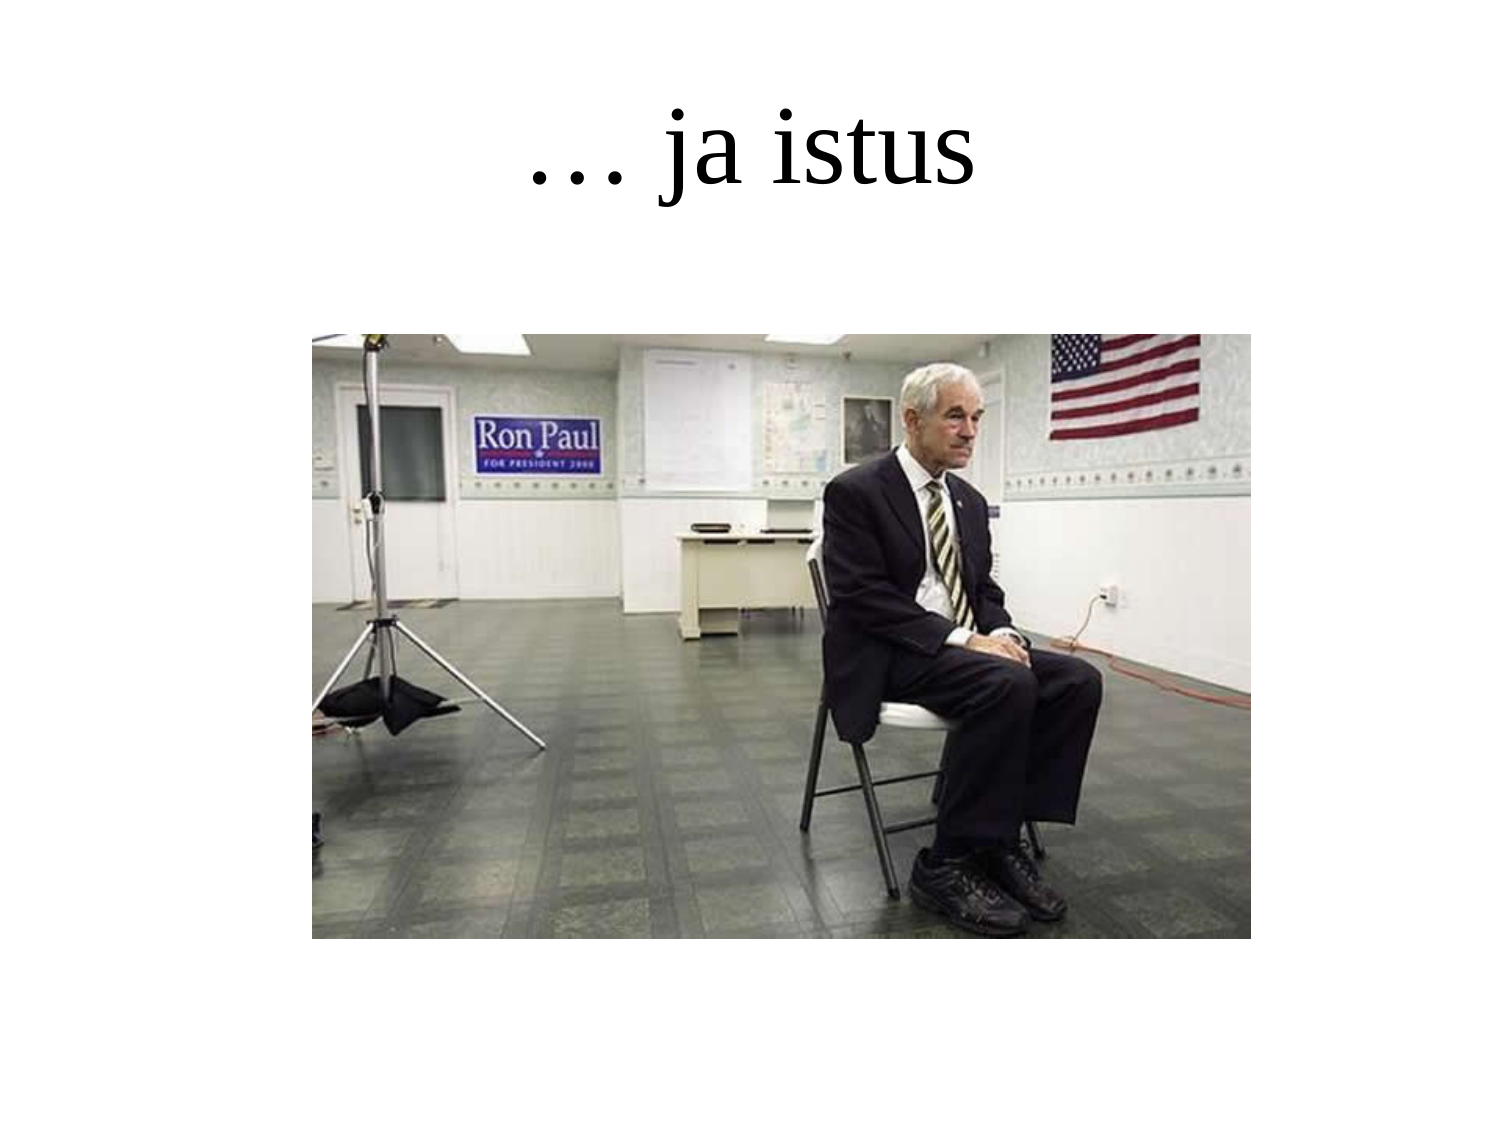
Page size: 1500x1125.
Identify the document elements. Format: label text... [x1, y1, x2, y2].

picture [312, 333, 1251, 940]
title … ja istus [75, 45, 1425, 233]
